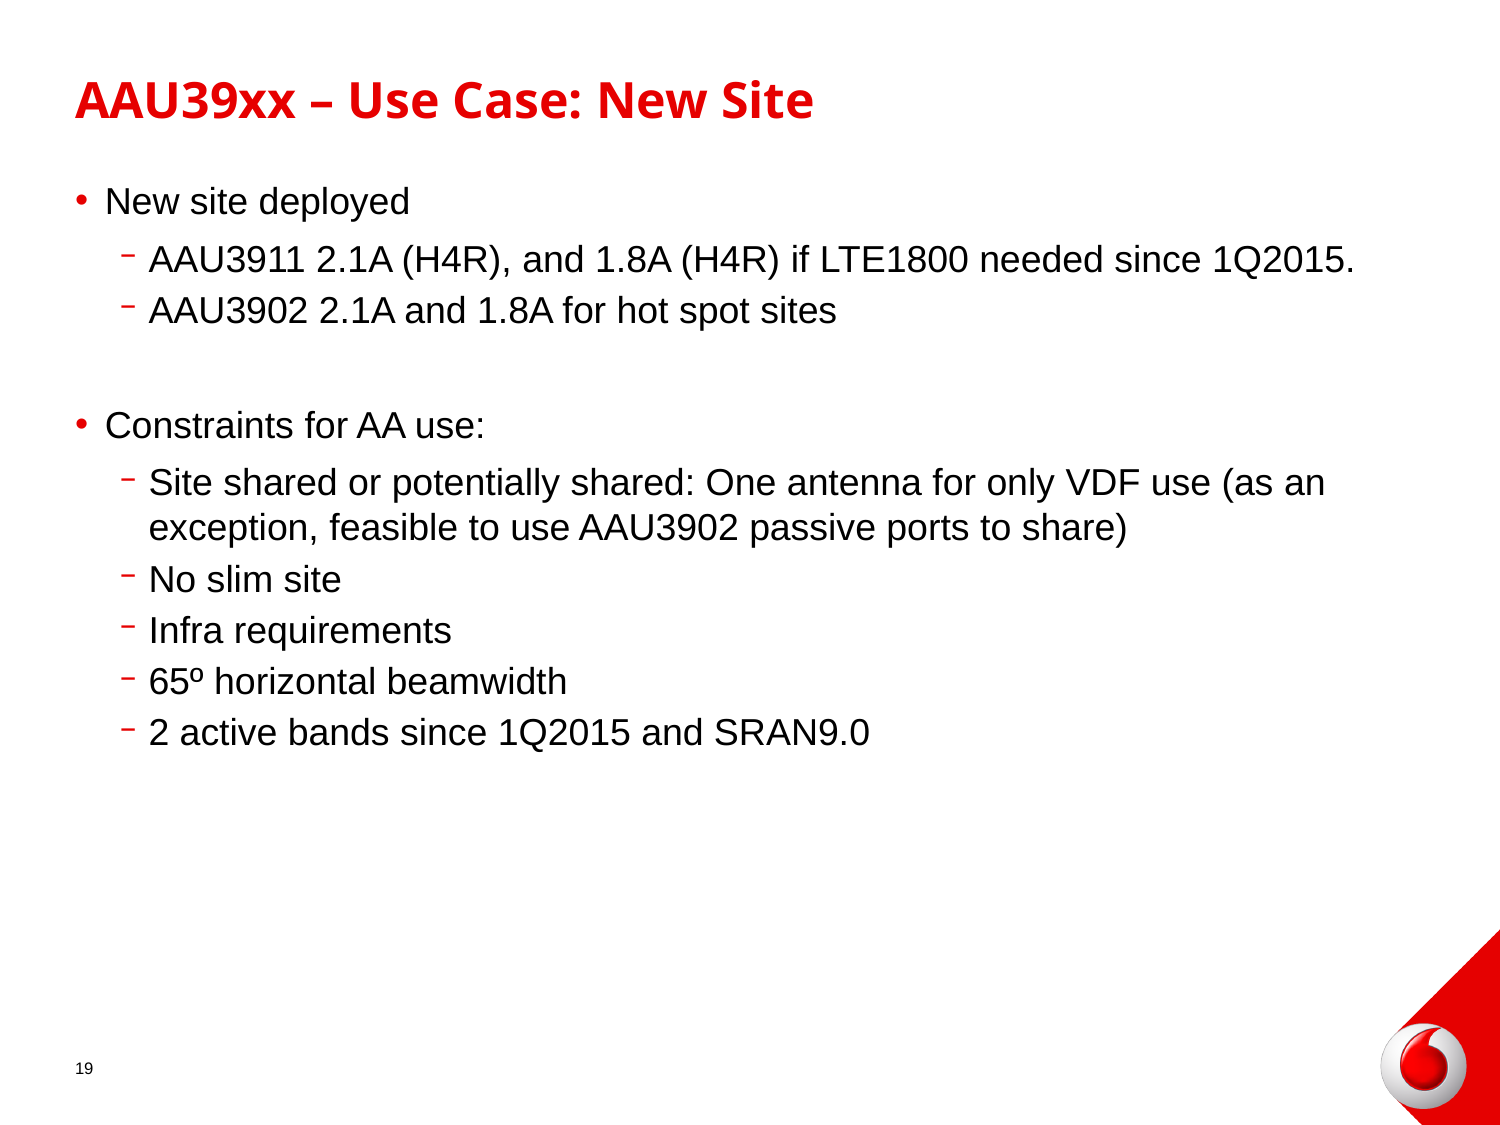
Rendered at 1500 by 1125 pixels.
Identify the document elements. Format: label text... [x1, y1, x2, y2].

title AAU39xx – Use Case: New Site [75, 68, 1400, 146]
picture [1379, 926, 1500, 1125]
text_box 19 [75, 1038, 524, 1098]
list New site deployed AAU3911 2.1A (H4R), and 1.8A (H4R) if LTE1800 needed since 1Q2015. AAU3902 2.1A and 1.8A for hot spot sites Constraints for AA use: Site shared or potentially shared: One antenna for only VDF use (as an exception, feasible to use AAU3902 passive ports to share) No slim site Infra requirements 65º horizontal beamwidth 2 active bands since 1Q2015 and SRAN9.0 [75, 177, 1425, 971]
